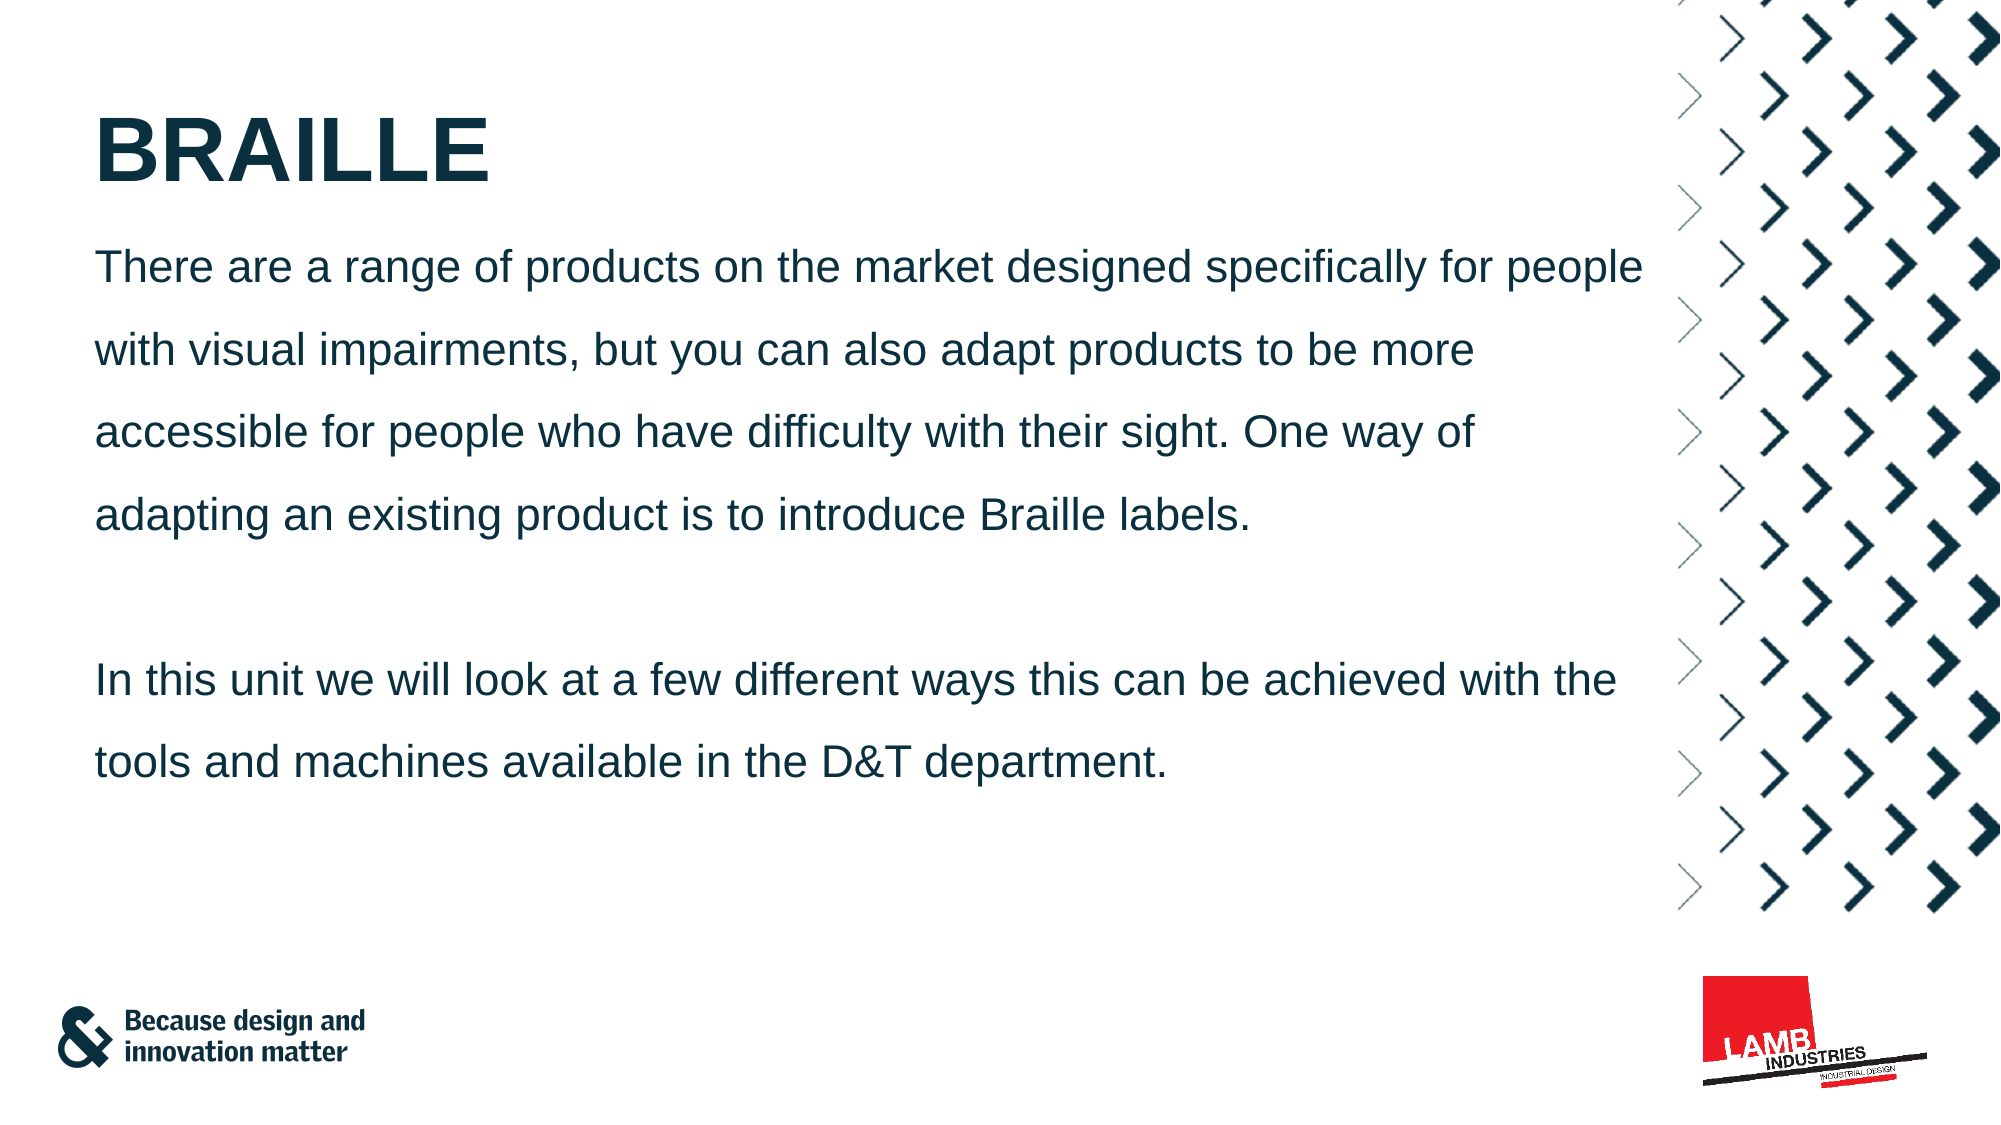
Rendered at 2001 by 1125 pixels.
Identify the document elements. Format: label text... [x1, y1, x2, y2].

picture [1703, 976, 1927, 1125]
picture [124, 1006, 373, 1068]
title braille [94, 89, 1402, 209]
picture [57, 1006, 113, 1068]
picture [1402, 0, 2000, 916]
list There are a range of products on the market designed specifically for people with visual impairments, but you can also adapt products to be more accessible for people who have difficulty with their sight. One way of adapting an existing product is to introduce Braille labels. In this unit we will look at a few different ways this can be achieved with the tools and machines available in the D&T department. [94, 209, 1659, 964]
